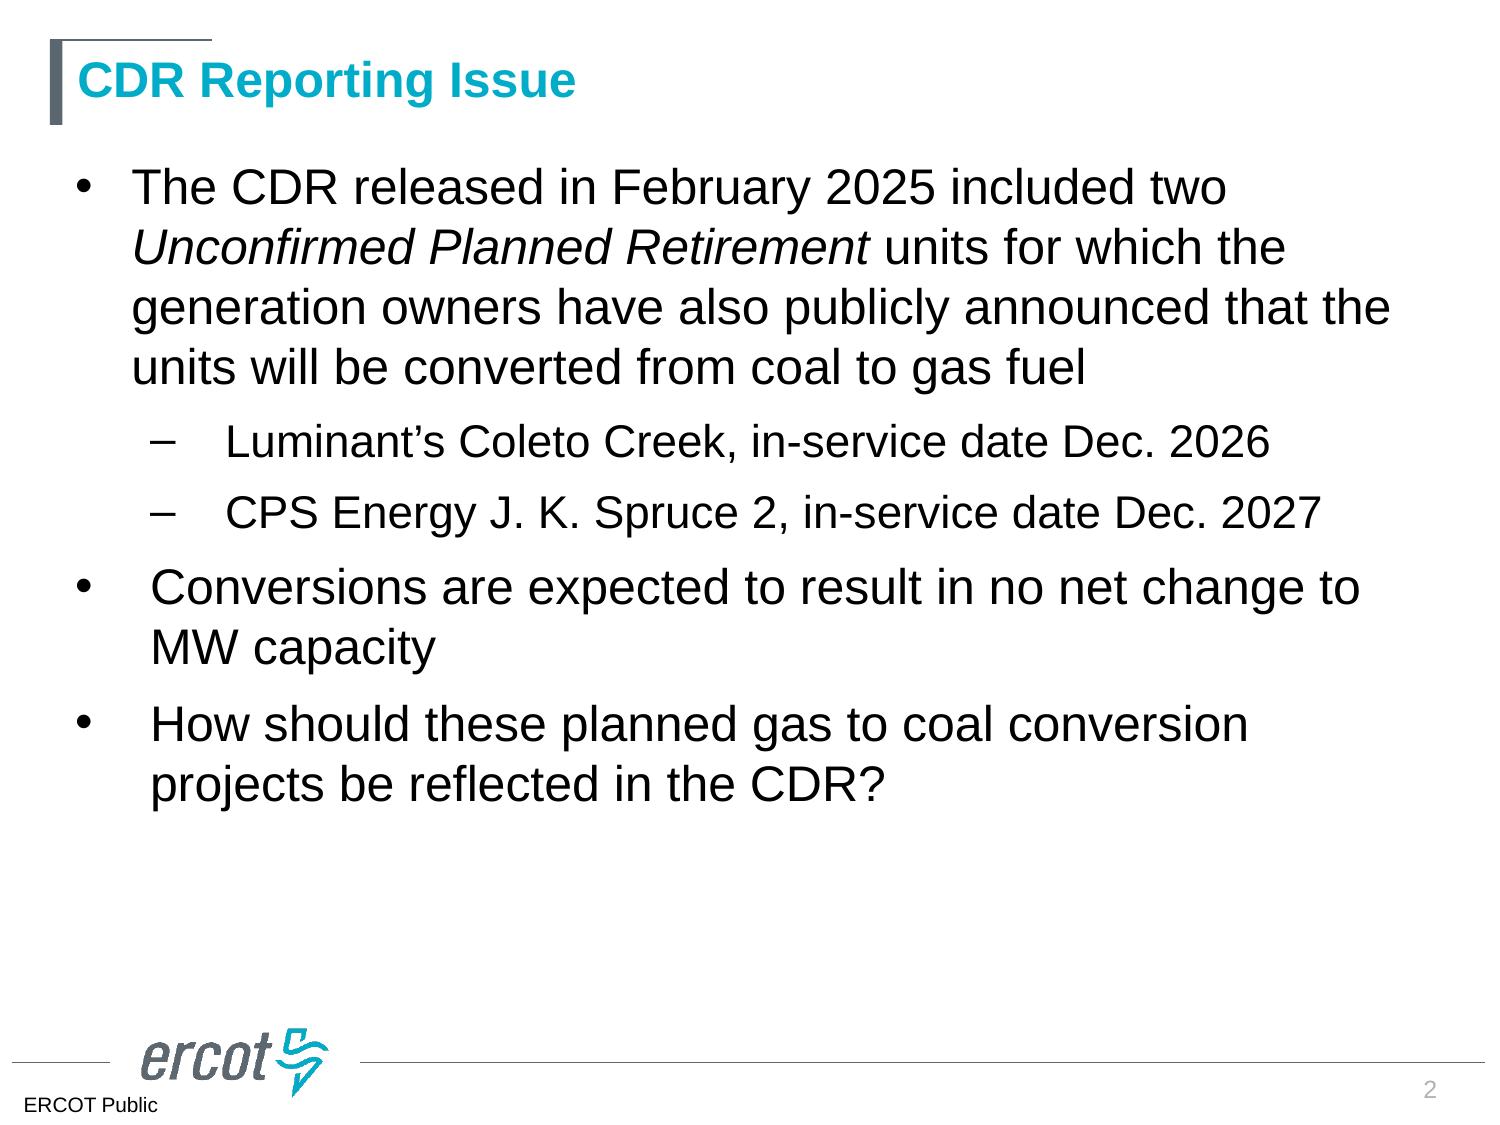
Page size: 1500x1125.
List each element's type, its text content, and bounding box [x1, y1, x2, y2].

text_box The CDR released in February 2025 included two Unconfirmed Planned Retirement units for which the generation owners have also publicly announced that the units will be converted from coal to gas fuel Luminant’s Coleto Creek, in-service date Dec. 2026 CPS Energy J. K. Spruce 2, in-service date Dec. 2027 Conversions are expected to result in no net change to MW capacity How should these planned gas to coal conversion projects be reflected in the CDR? [60, 147, 1440, 819]
picture [137, 1024, 332, 1100]
slide_number 2 [1392, 1071, 1468, 1107]
title CDR Reporting Issue [62, 39, 1450, 125]
